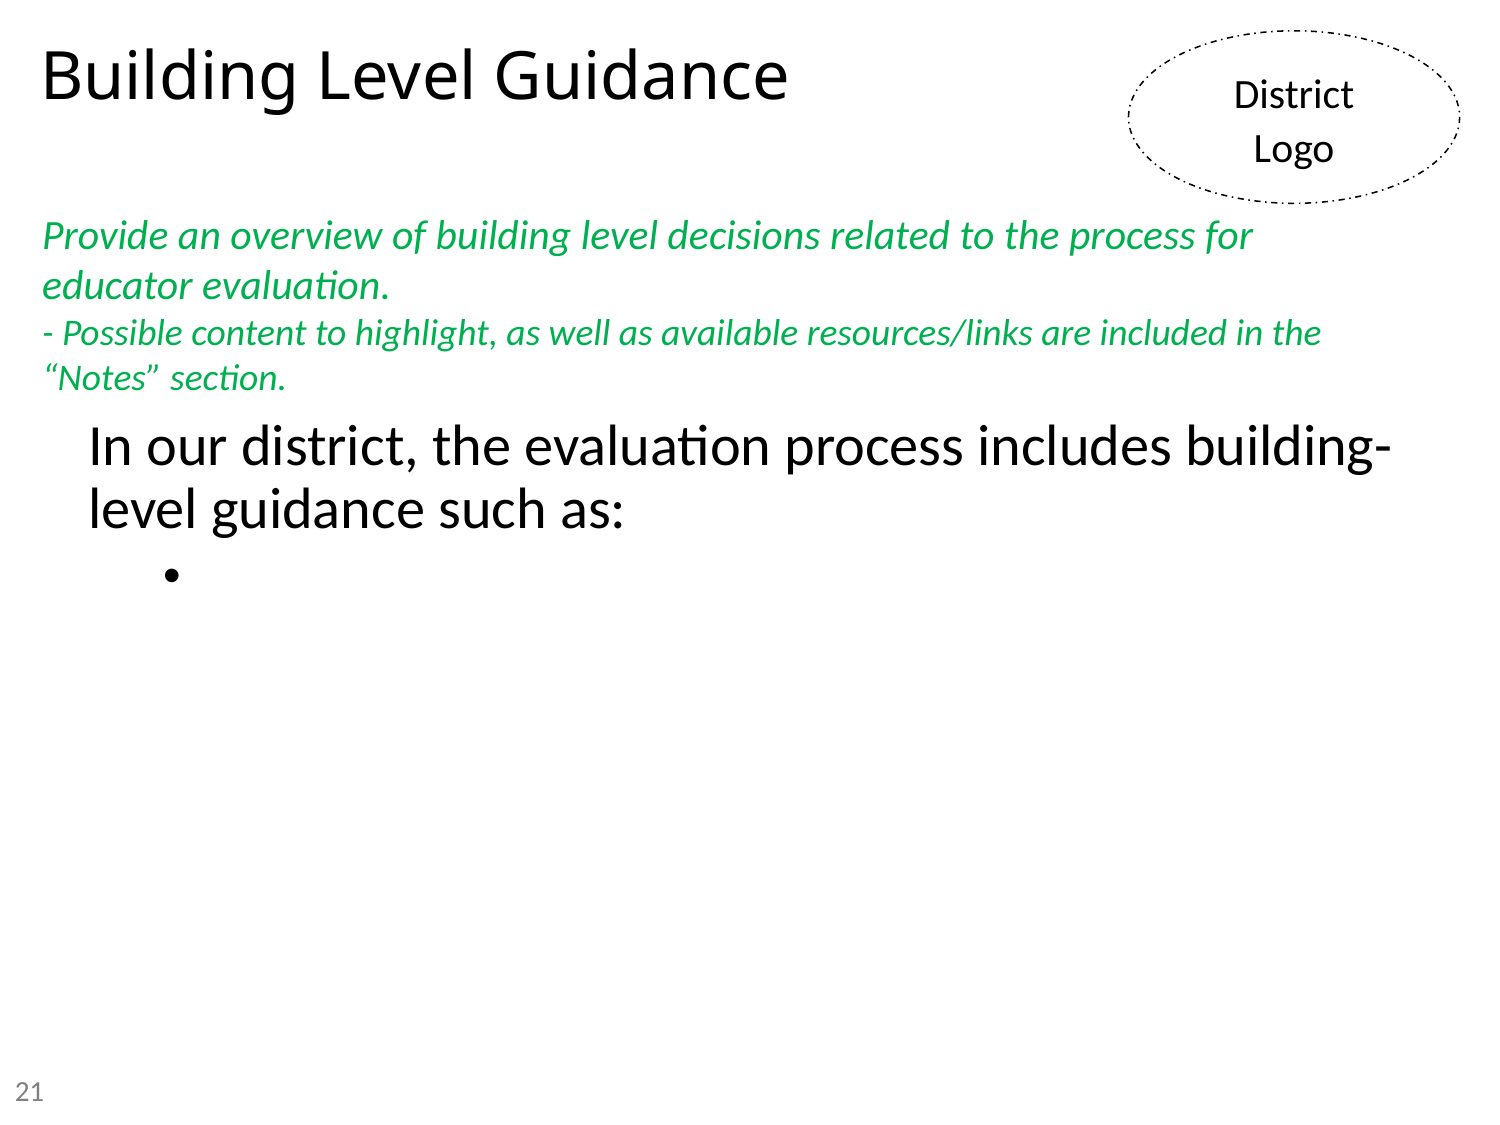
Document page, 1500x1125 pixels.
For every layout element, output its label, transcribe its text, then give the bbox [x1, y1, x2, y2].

text_box Provide an overview of building level decisions related to the process for educator evaluation. - Possible content to highlight, as well as available resources/links are included in the “Notes” section. [27, 200, 1397, 406]
text_box In our district, the evaluation process includes building-level guidance such as: [73, 407, 1410, 995]
slide_number 21 [0, 1065, 338, 1125]
title Building Level Guidance [40, 41, 1038, 166]
text_box District Logo [1128, 30, 1460, 200]
